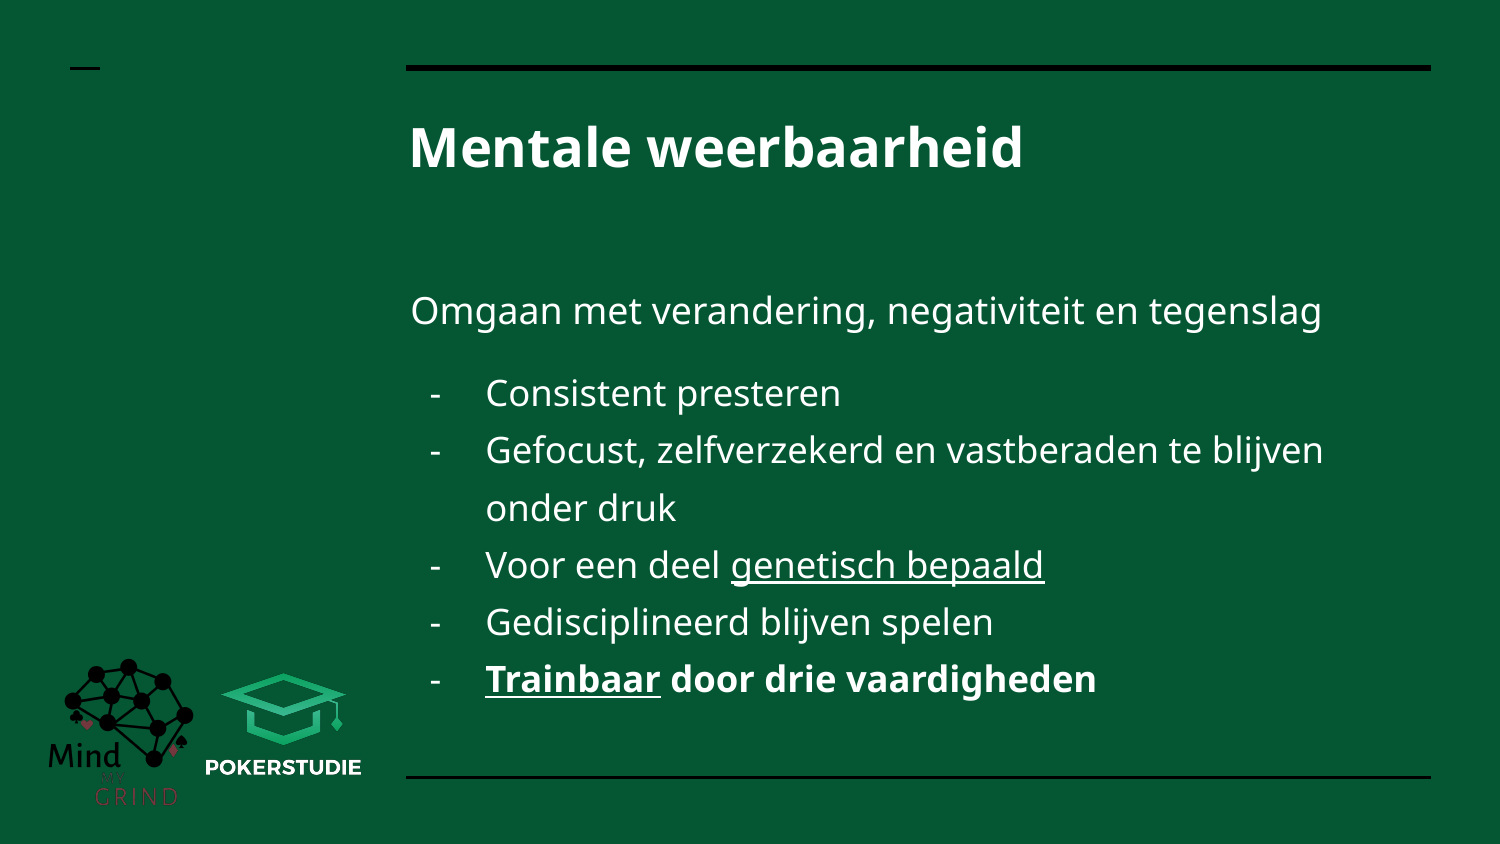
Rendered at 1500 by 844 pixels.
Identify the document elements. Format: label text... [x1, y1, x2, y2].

title Mentale weerbaarheid [393, 94, 1431, 199]
picture [39, 649, 203, 815]
picture [206, 673, 362, 775]
list Omgaan met verandering, negativiteit en tegenslag Consistent presteren Gefocust, zelfverzekerd en vastberaden te blijven onder druk Voor een deel genetisch bepaald Gedisciplineerd blijven spelen Trainbaar door drie vaardigheden [395, 261, 1433, 755]
